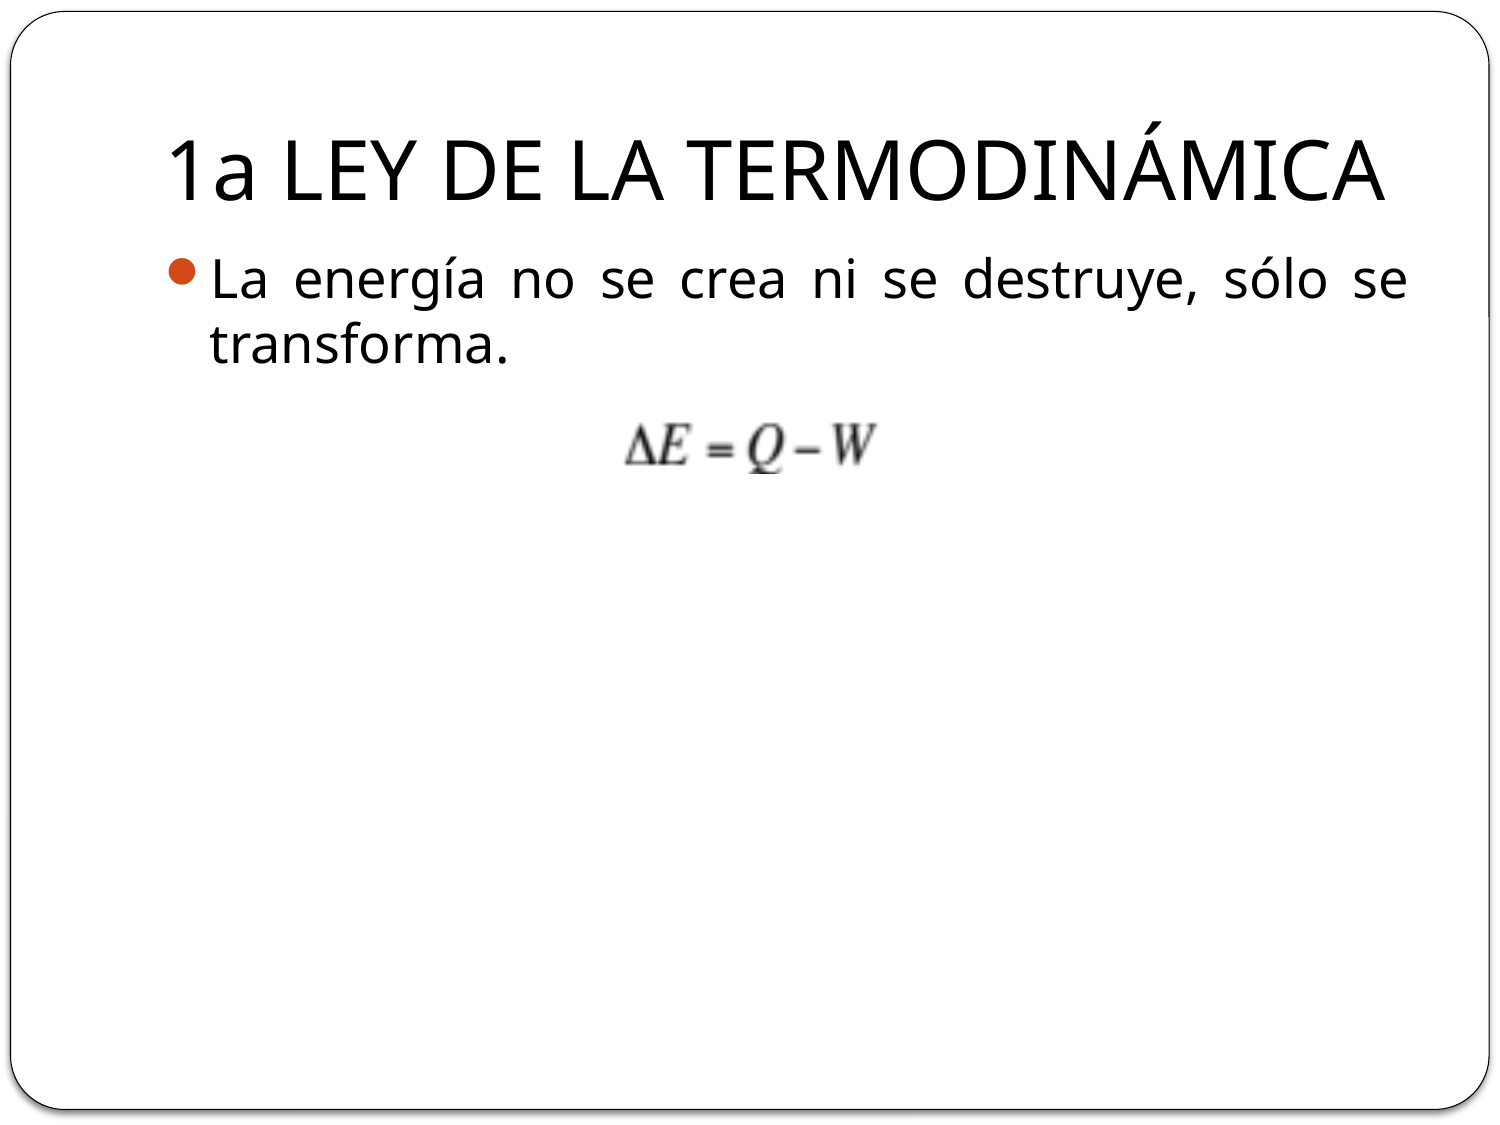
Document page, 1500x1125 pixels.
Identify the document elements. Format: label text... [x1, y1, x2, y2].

list La energía no se crea ni se destruye, sólo se transforma. [150, 237, 1425, 988]
title 1a LEY DE LA TERMODINÁMICA [150, 45, 1425, 233]
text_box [620, 421, 885, 474]
